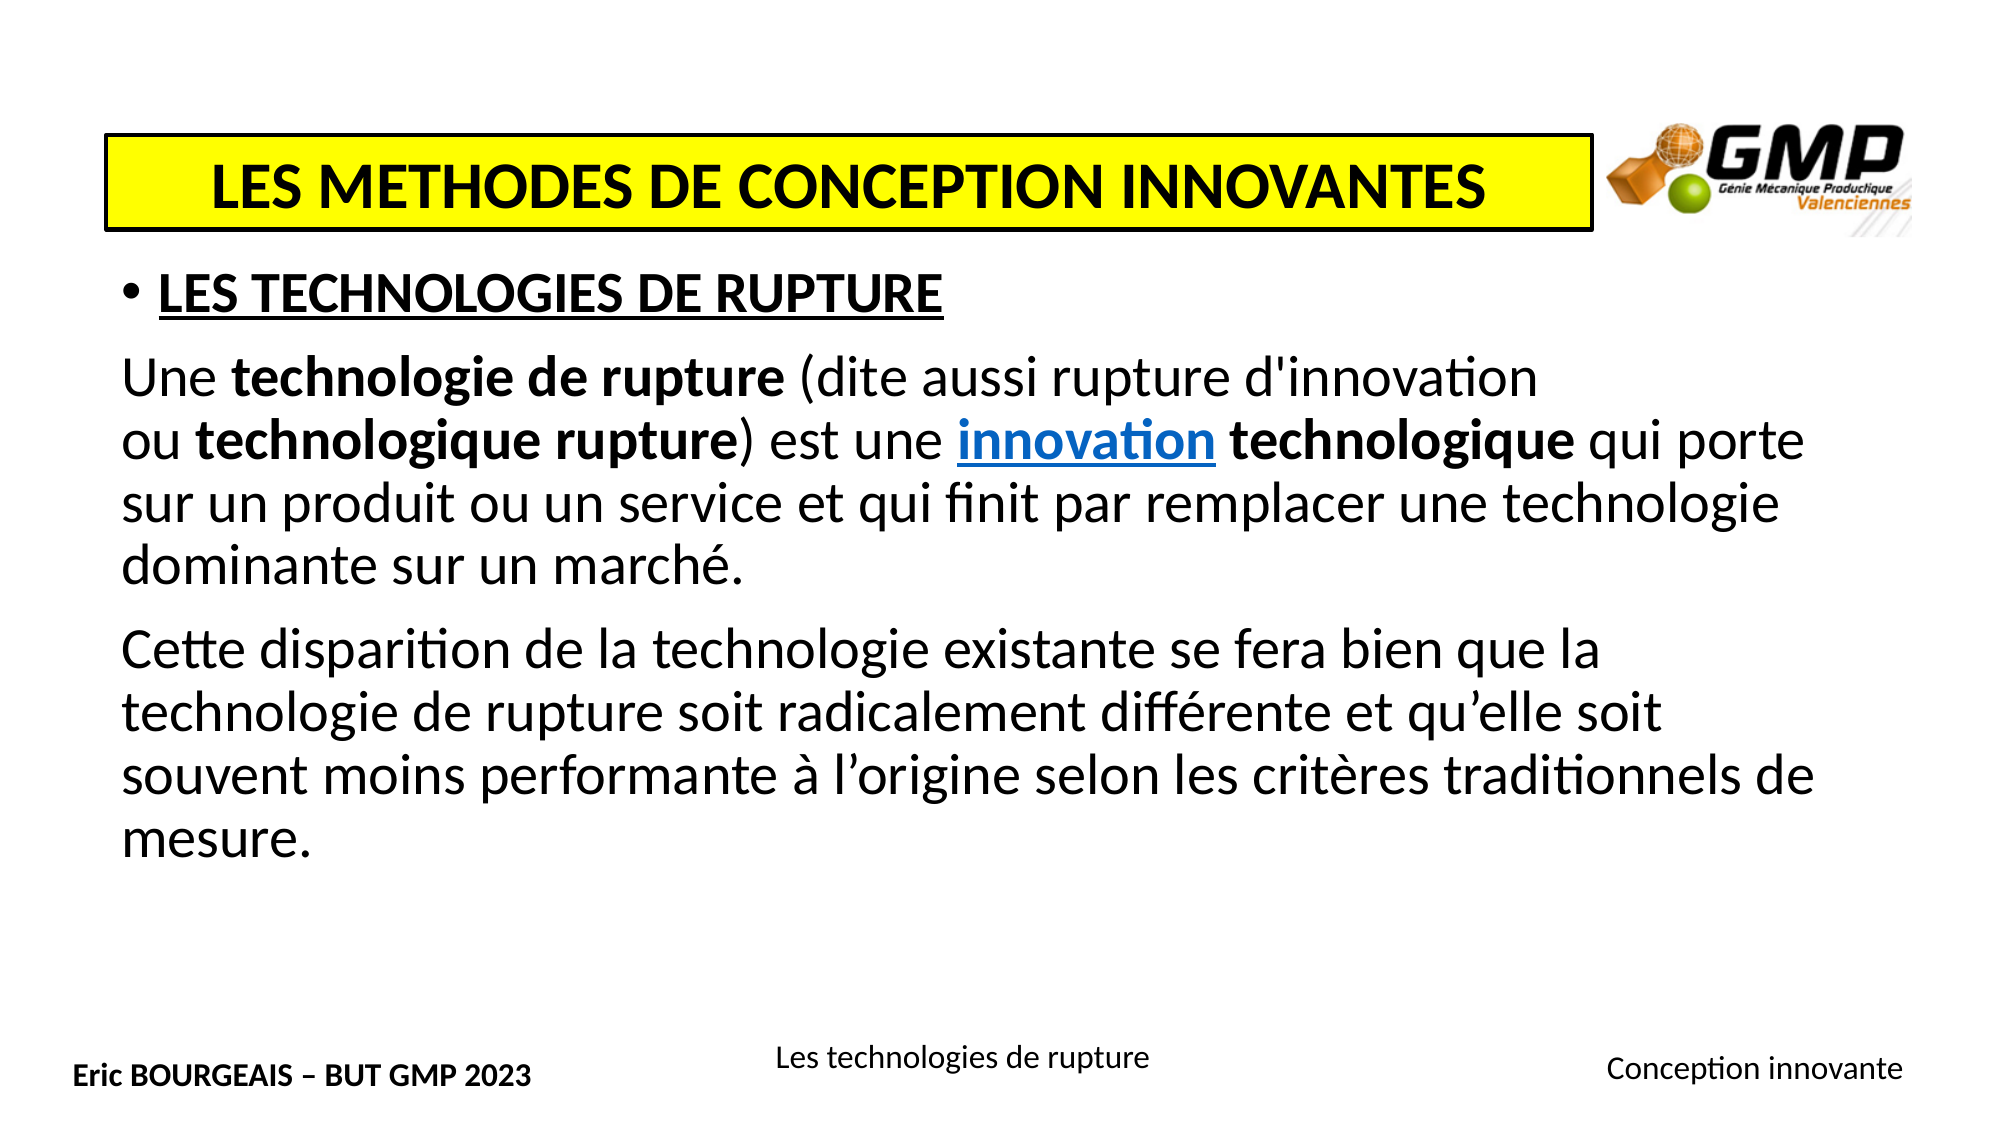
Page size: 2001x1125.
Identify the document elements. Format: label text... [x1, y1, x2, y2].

text_box Conception innovante [1592, 1039, 1982, 1094]
picture [1606, 115, 1913, 251]
list LES TECHNOLOGIES DE RUPTURE Une technologie de rupture (dite aussi rupture d'innovation ou technologique rupture) est une innovation technologique qui porte sur un produit ou un service et qui finit par remplacer une technologie dominante sur un marché. Cette disparition de la technologie existante se fera bien que la technologie de rupture soit radicalement différente et qu’elle soit souvent moins performante à l’origine selon les critères traditionnels de mesure. [106, 254, 1856, 970]
text_box Les technologies de rupture [760, 1027, 1272, 1083]
text_box LES METHODES DE CONCEPTION INNOVANTES [106, 134, 1593, 230]
text_box Eric BOURGEAIS – BUT GMP 2023 [57, 1045, 597, 1101]
